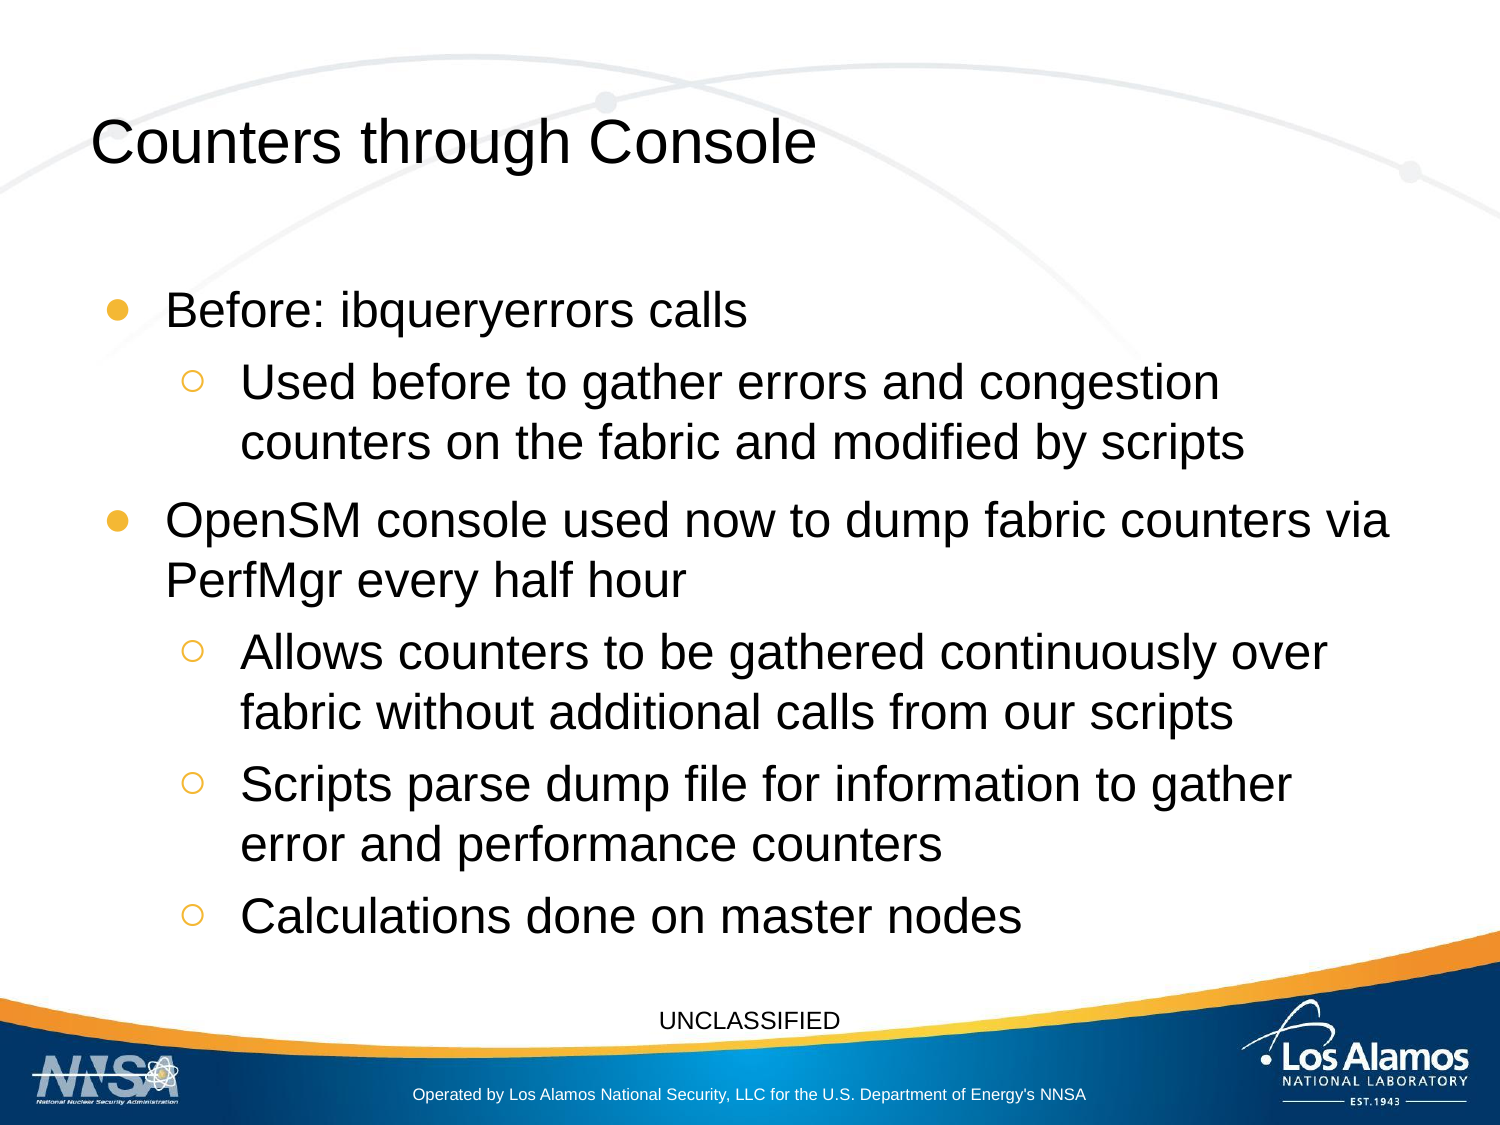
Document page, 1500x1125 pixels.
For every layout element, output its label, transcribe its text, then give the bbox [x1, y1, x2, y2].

picture [0, 0, 1500, 1125]
list Before: ibqueryerrors calls Used before to gather errors and congestion counters on the fabric and modified by scripts OpenSM console used now to dump fabric counters via PerfMgr every half hour Allows counters to be gathered continuously over fabric without additional calls from our scripts Scripts parse dump file for information to gather error and performance counters Calculations done on master nodes [75, 262, 1425, 997]
title Counters through Console [75, 45, 1425, 233]
